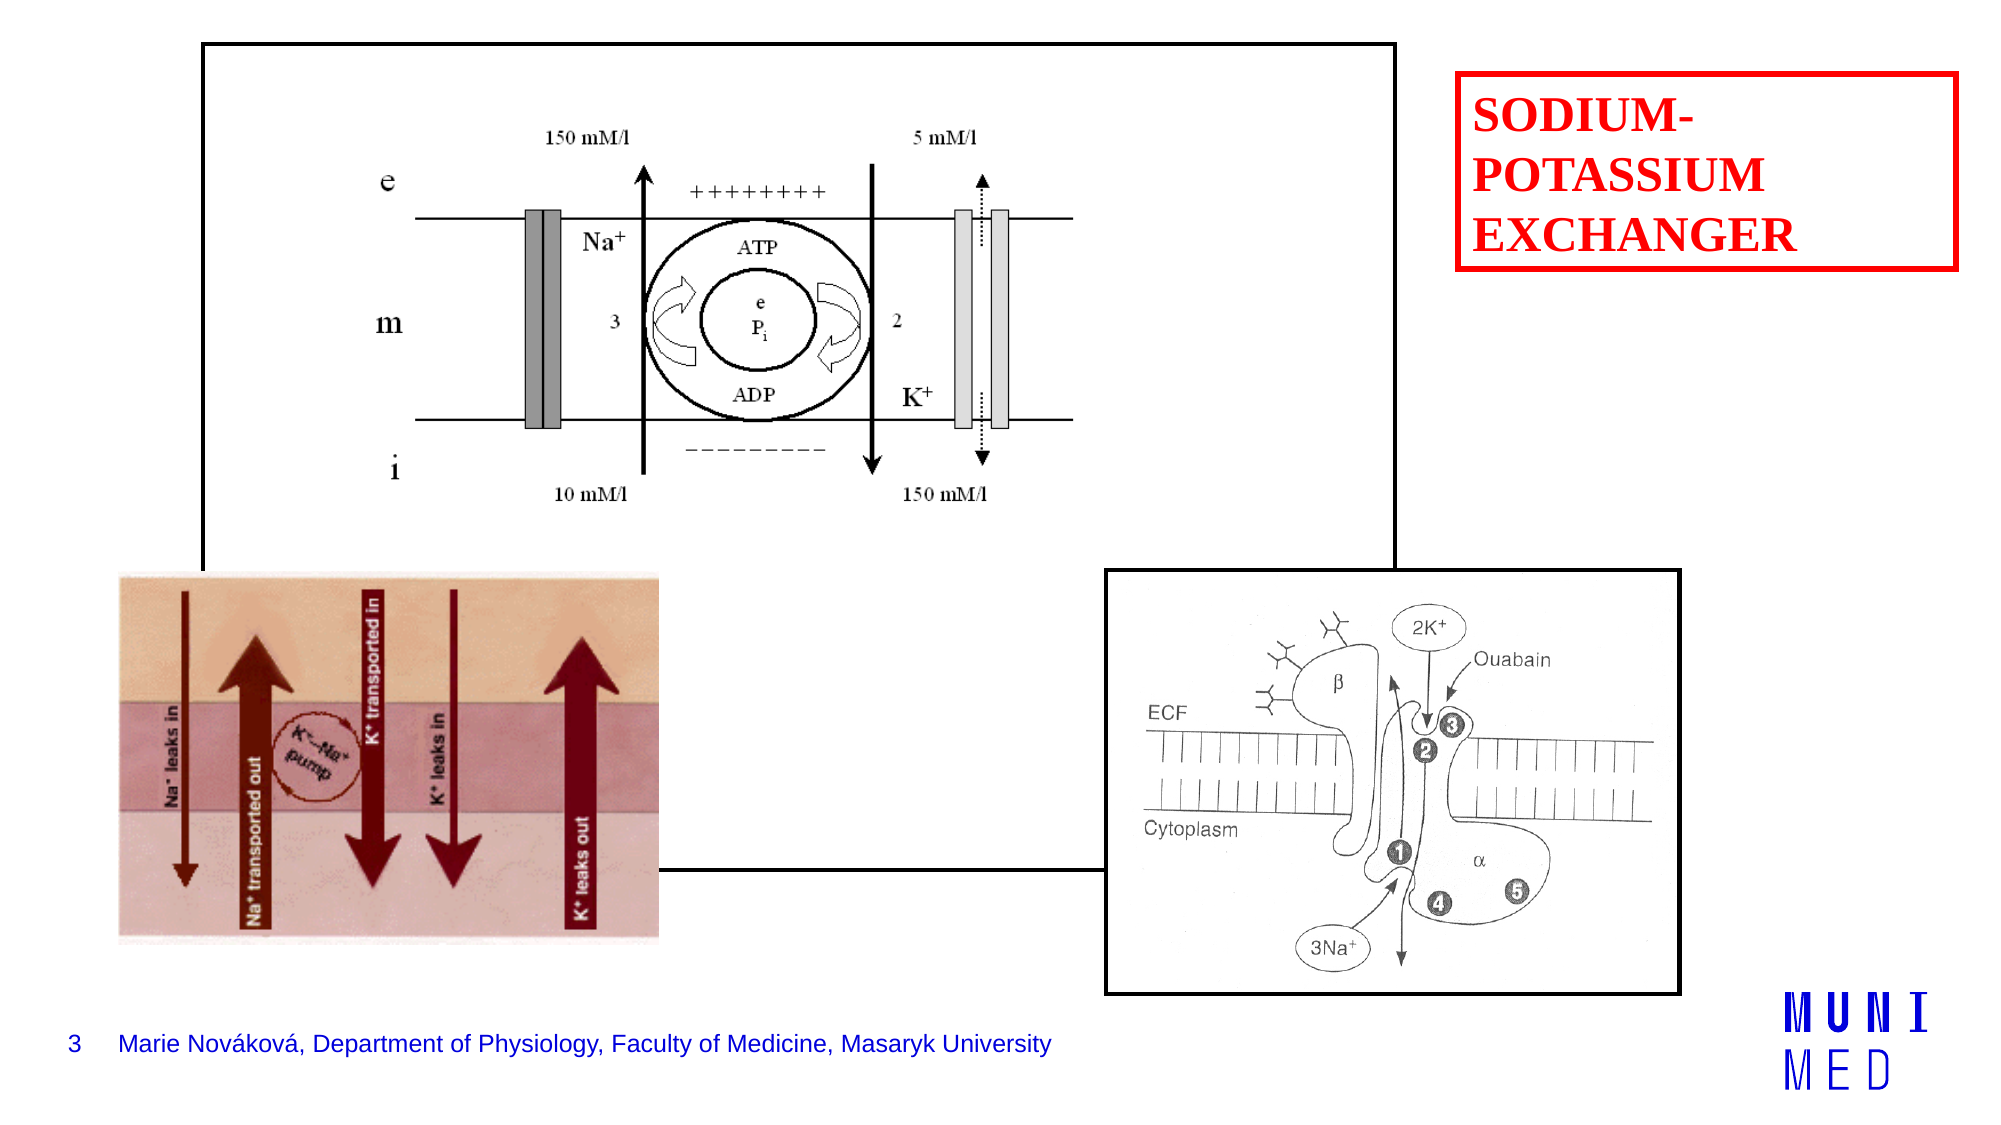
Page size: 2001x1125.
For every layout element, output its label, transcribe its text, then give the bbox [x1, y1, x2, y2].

text_box SODIUM-POTASSIUM EXCHANGER [1457, 74, 1957, 269]
footer Marie Nováková, Department of Physiology, Faculty of Medicine, Masaryk University [118, 1021, 1418, 1063]
slide_number 3 [67, 1021, 110, 1063]
picture [117, 45, 1678, 993]
